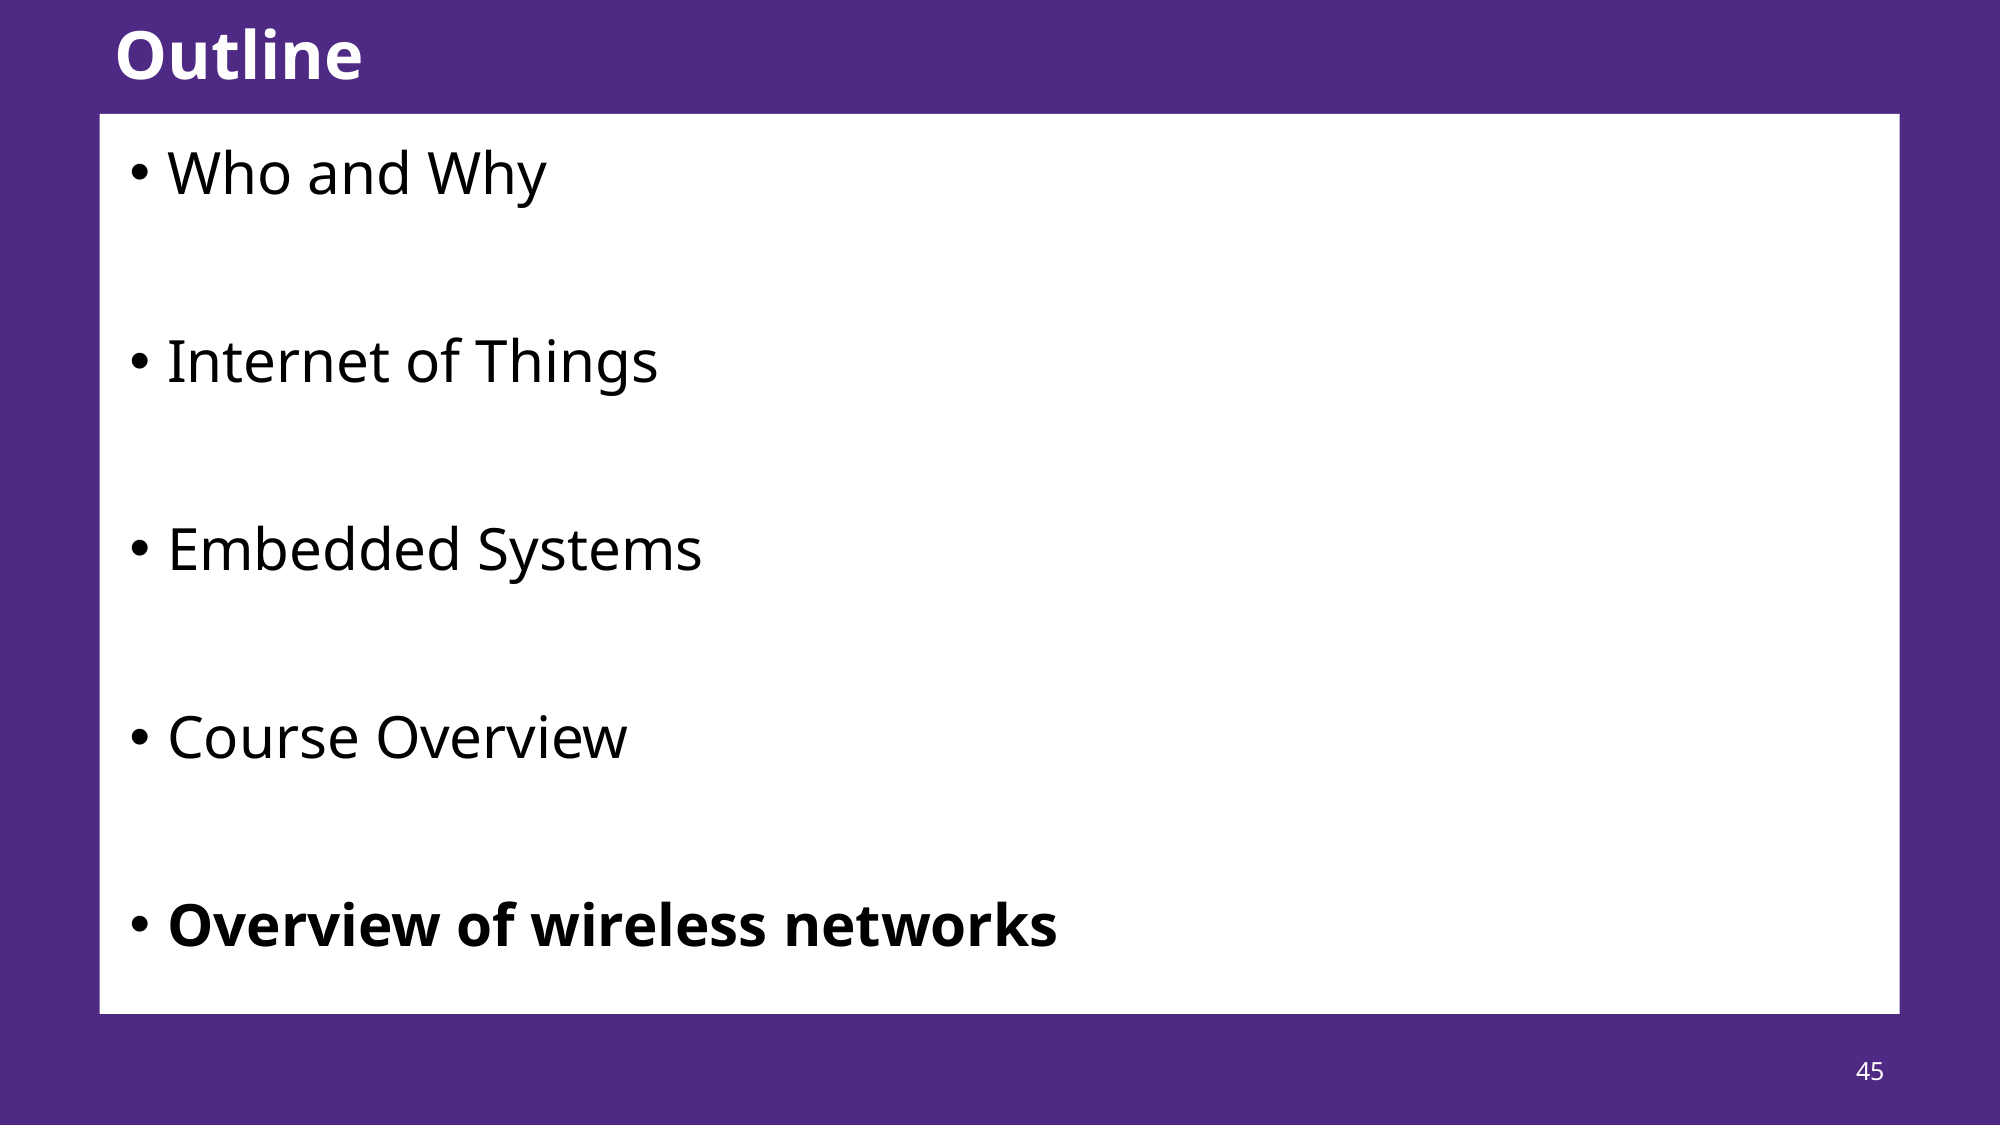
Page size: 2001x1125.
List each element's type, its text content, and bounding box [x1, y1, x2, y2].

slide_number 45 [1749, 1042, 1900, 1103]
list Who and Why Internet of Things Embedded Systems Course Overview Overview of wireless networks [99, 114, 1900, 1014]
title Outline [99, 1, 1900, 114]
